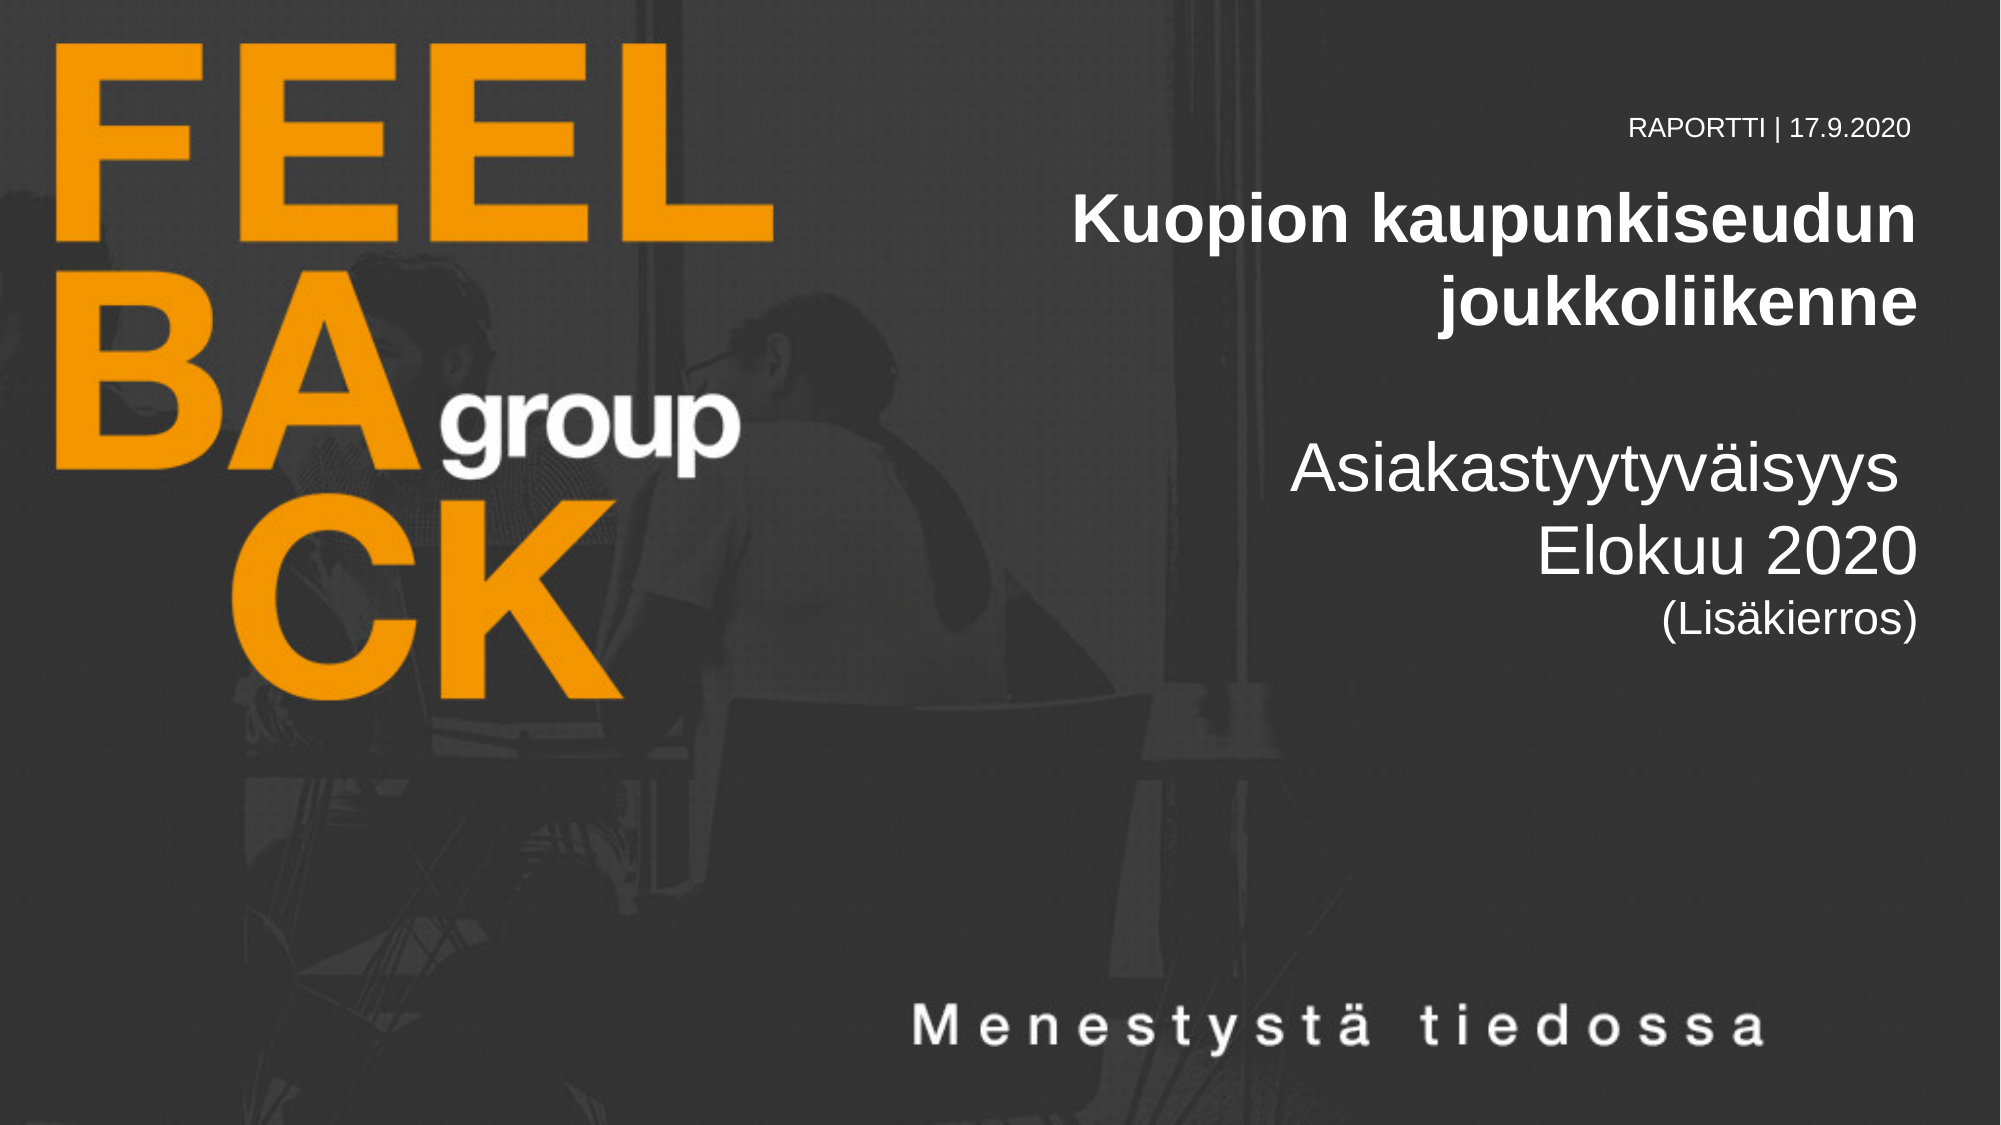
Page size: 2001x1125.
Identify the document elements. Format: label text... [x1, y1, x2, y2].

picture [0, 0, 2001, 1125]
title RAPORTTI | 17.9.2020 Kuopion kaupunkiseudun joukkoliikenne Asiakastyytyväisyys Elokuu 2020 (Lisäkierros) [919, 102, 1935, 735]
